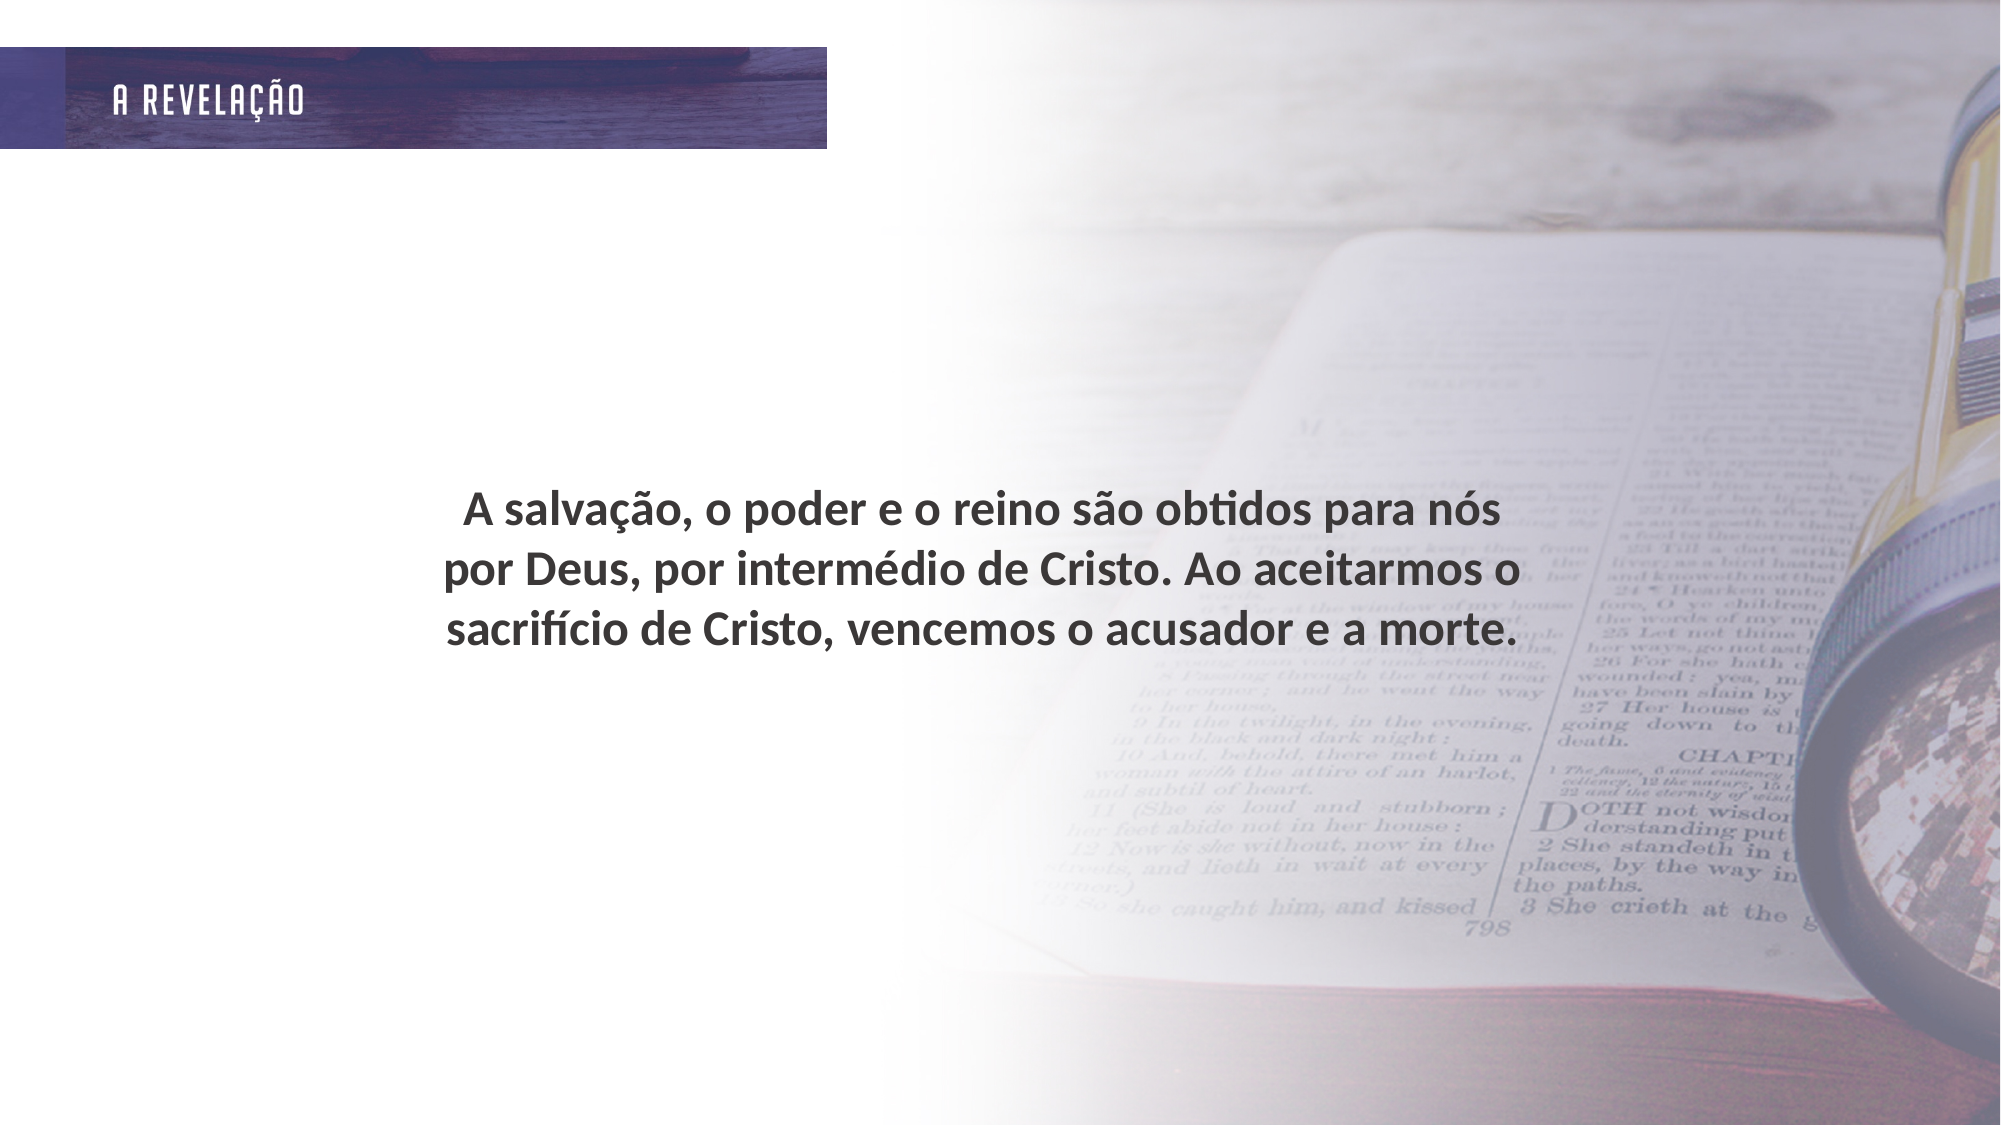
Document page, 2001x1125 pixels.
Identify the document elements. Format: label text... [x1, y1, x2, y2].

picture [0, 0, 2001, 1125]
text_box A salvação, o poder e o reino são obtidos para nós por Deus, por intermédio de Cristo. Ao aceitarmos o sacrifício de Cristo, vencemos o acusador e a morte. [413, 468, 1553, 663]
